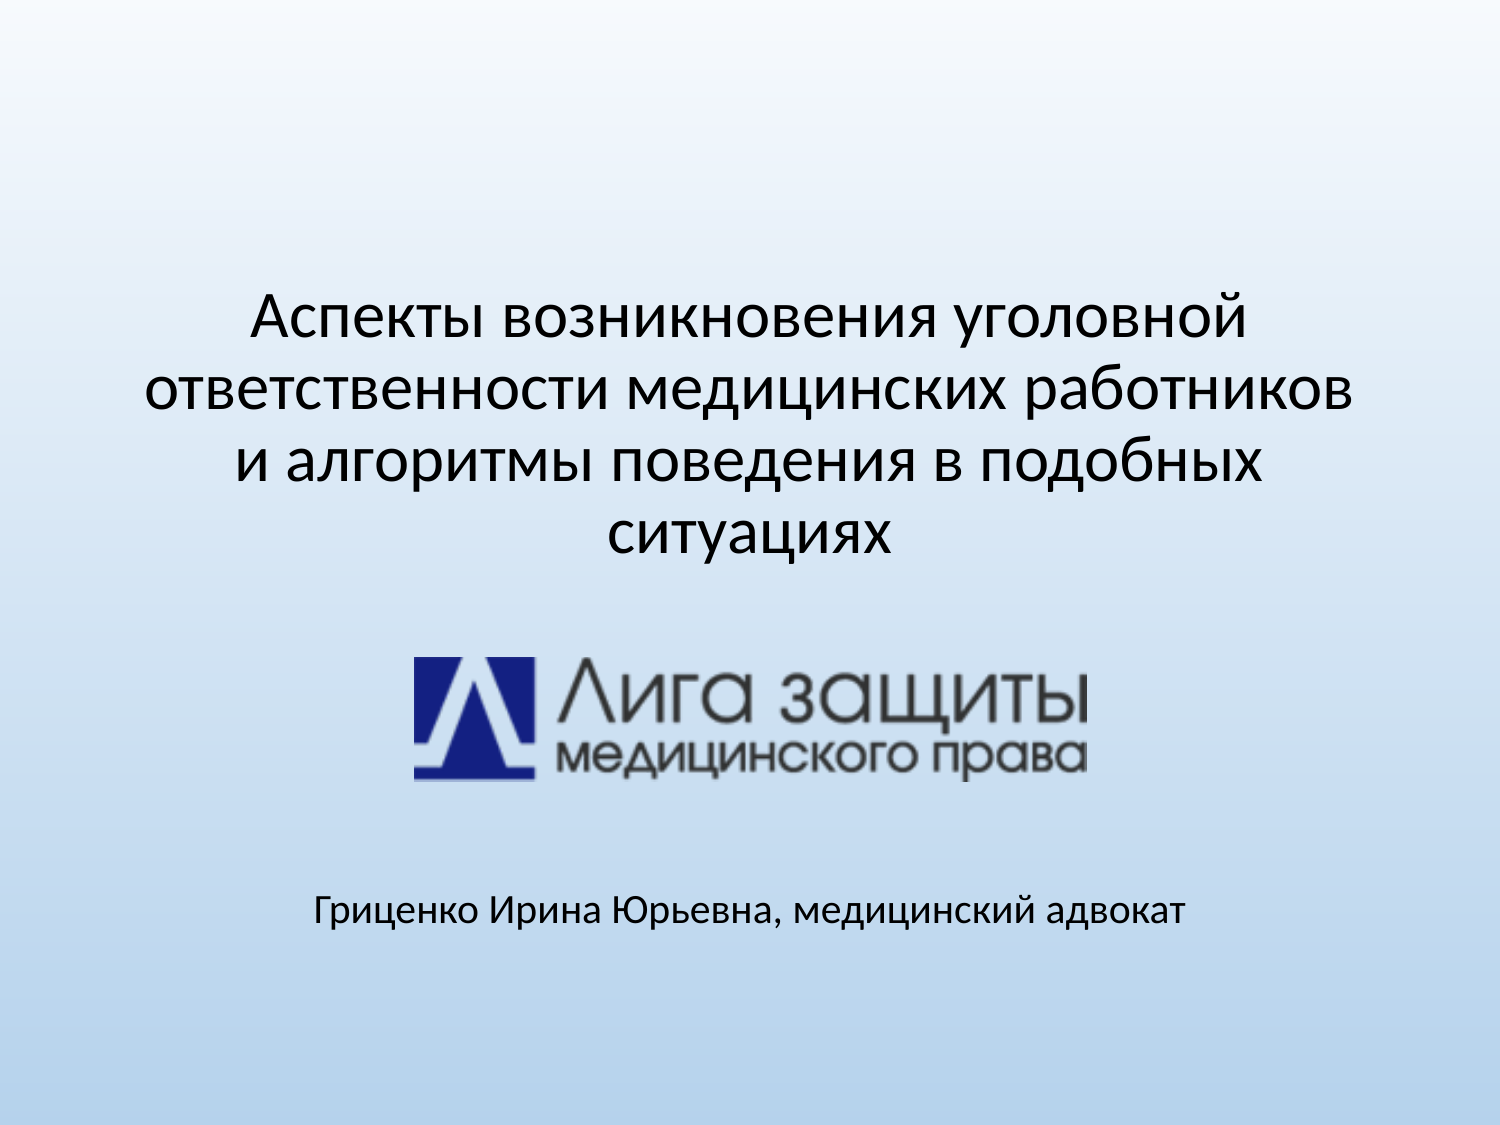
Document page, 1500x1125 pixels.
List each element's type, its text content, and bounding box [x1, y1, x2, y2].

picture [414, 657, 1087, 782]
title Аспекты возникновения уголовной ответственности медицинских работников и алгоритмы поведения в подобных ситуациях [112, 184, 1388, 576]
text_box Гриценко Ирина Юрьевна, медицинский адвокат [249, 874, 1251, 985]
